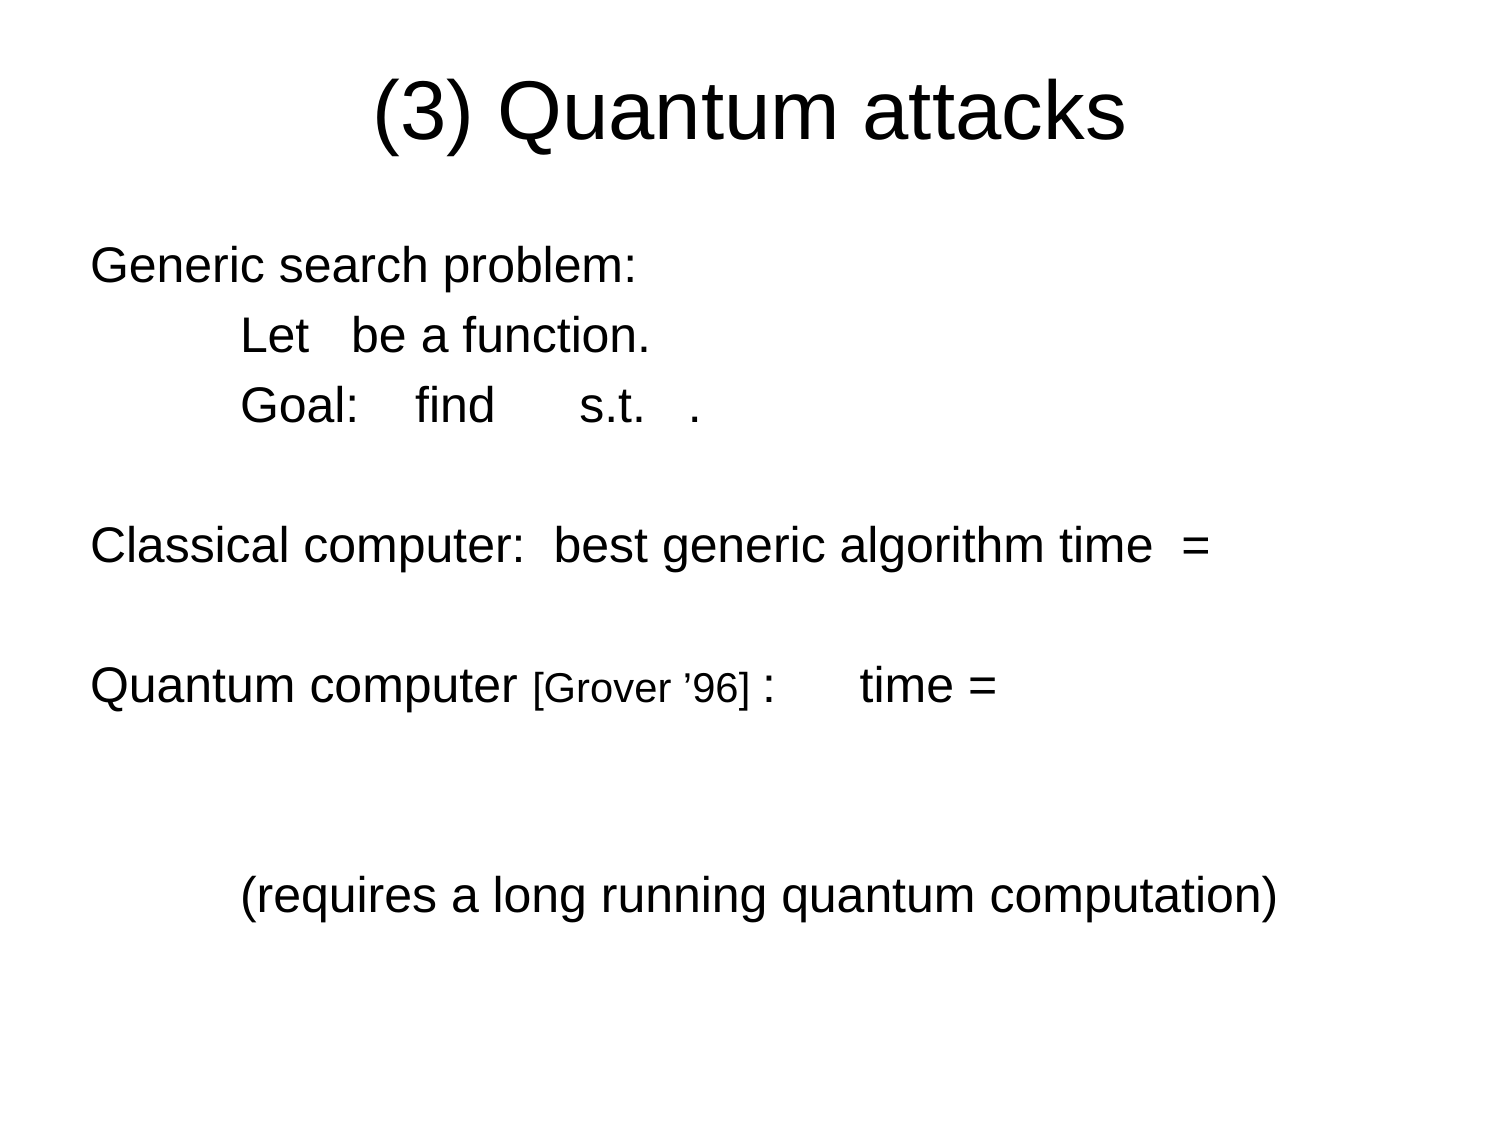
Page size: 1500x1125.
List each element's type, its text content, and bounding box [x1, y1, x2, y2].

title (3) Quantum attacks [74, 37, 1426, 176]
